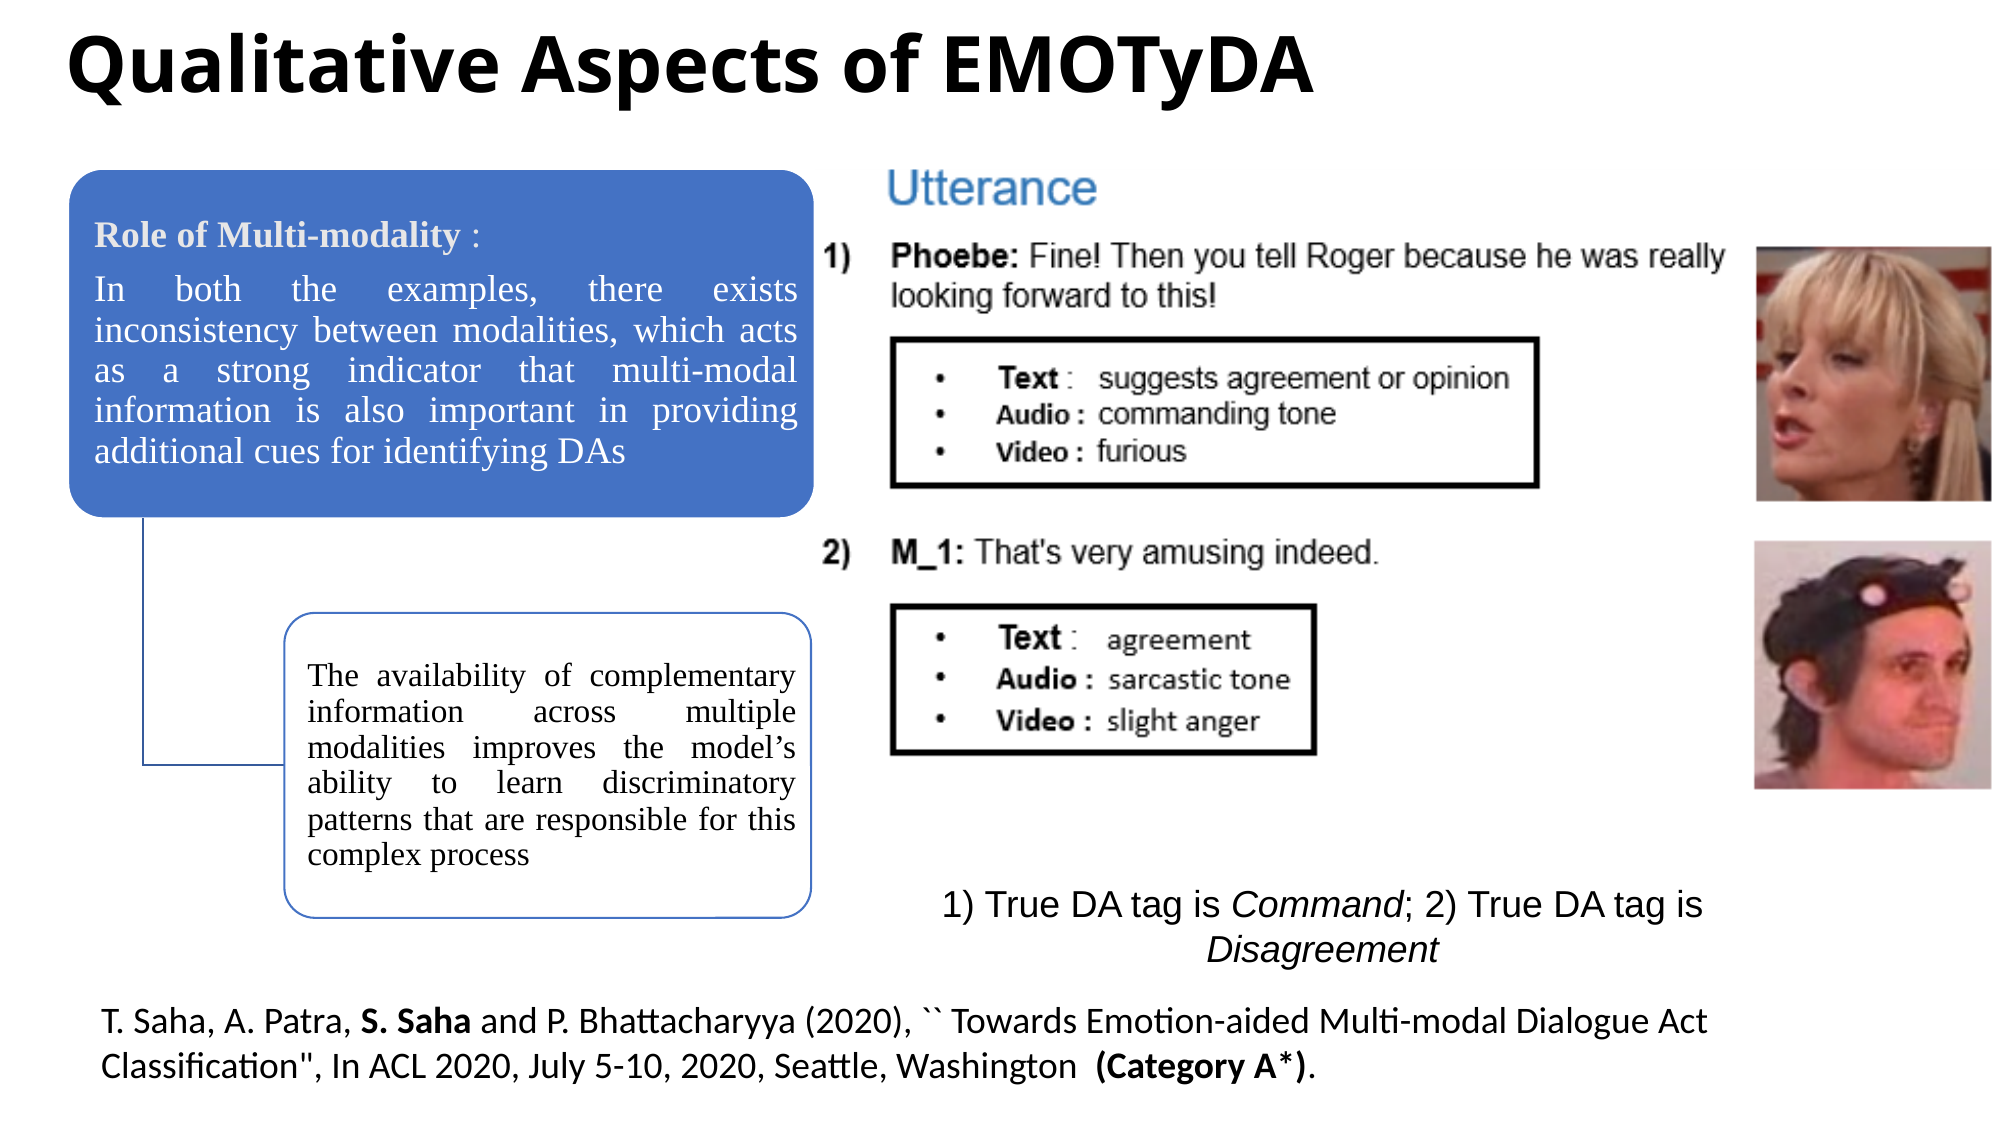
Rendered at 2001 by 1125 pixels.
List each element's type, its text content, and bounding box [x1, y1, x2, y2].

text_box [68, 168, 981, 1095]
text_box Qualitative Aspects of EMOTyDA [45, 0, 1771, 213]
text_box T. Saha, A. Patra, S. Saha and P. Bhattacharyya (2020), `` Towards Emotion-aided Multi-modal Dialogue Act Classification", In ACL 2020, July 5-10, 2020, Seattle, Washington (Category A*). [981, 988, 1923, 1093]
text_box 1) True DA tag is Command; 2) True DA tag is Disagreement [981, 873, 1771, 978]
picture [815, 168, 2000, 798]
